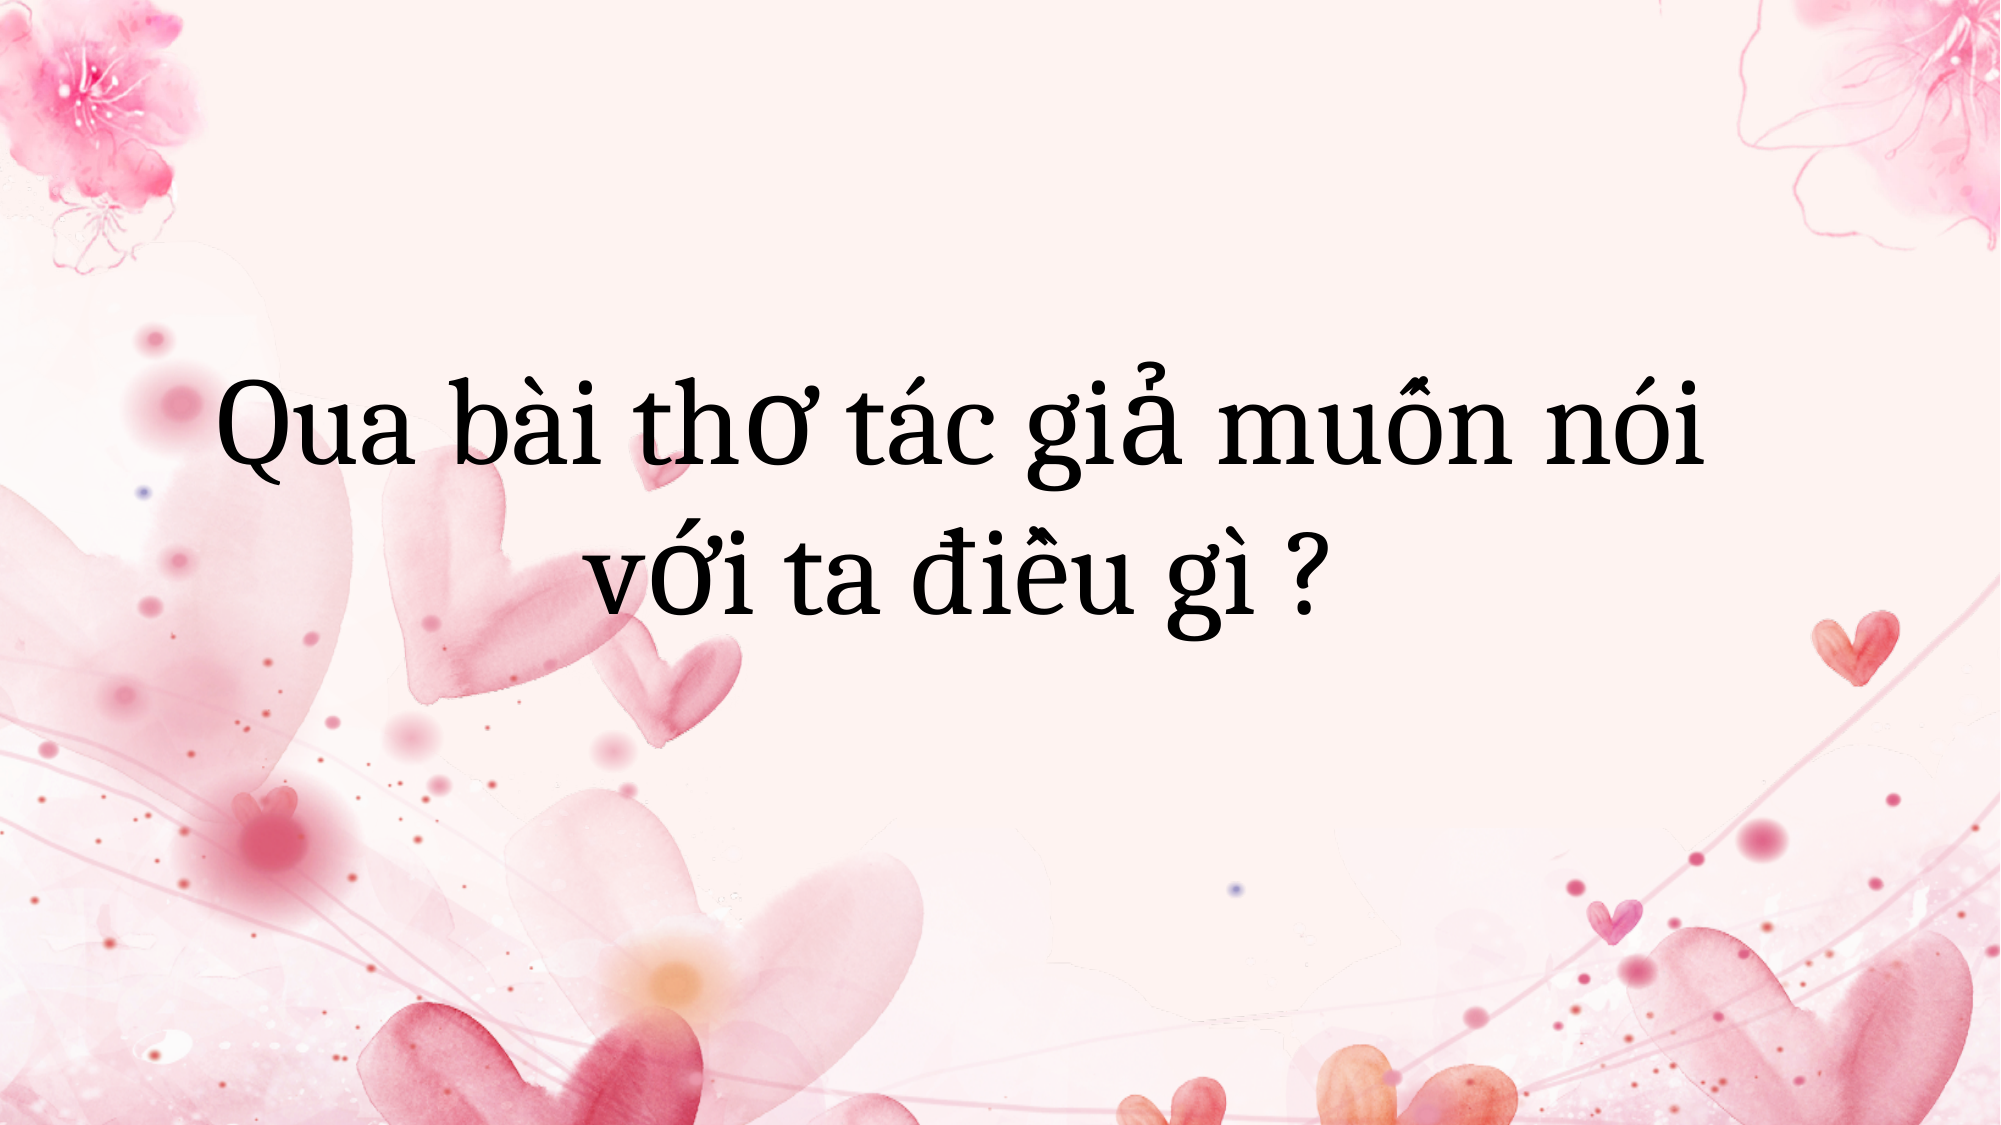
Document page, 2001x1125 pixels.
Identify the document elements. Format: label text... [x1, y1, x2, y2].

text_box Qua bài thơ tác giả muốn nói với ta điều gì ? [113, 332, 1811, 648]
picture [0, 0, 2001, 1125]
